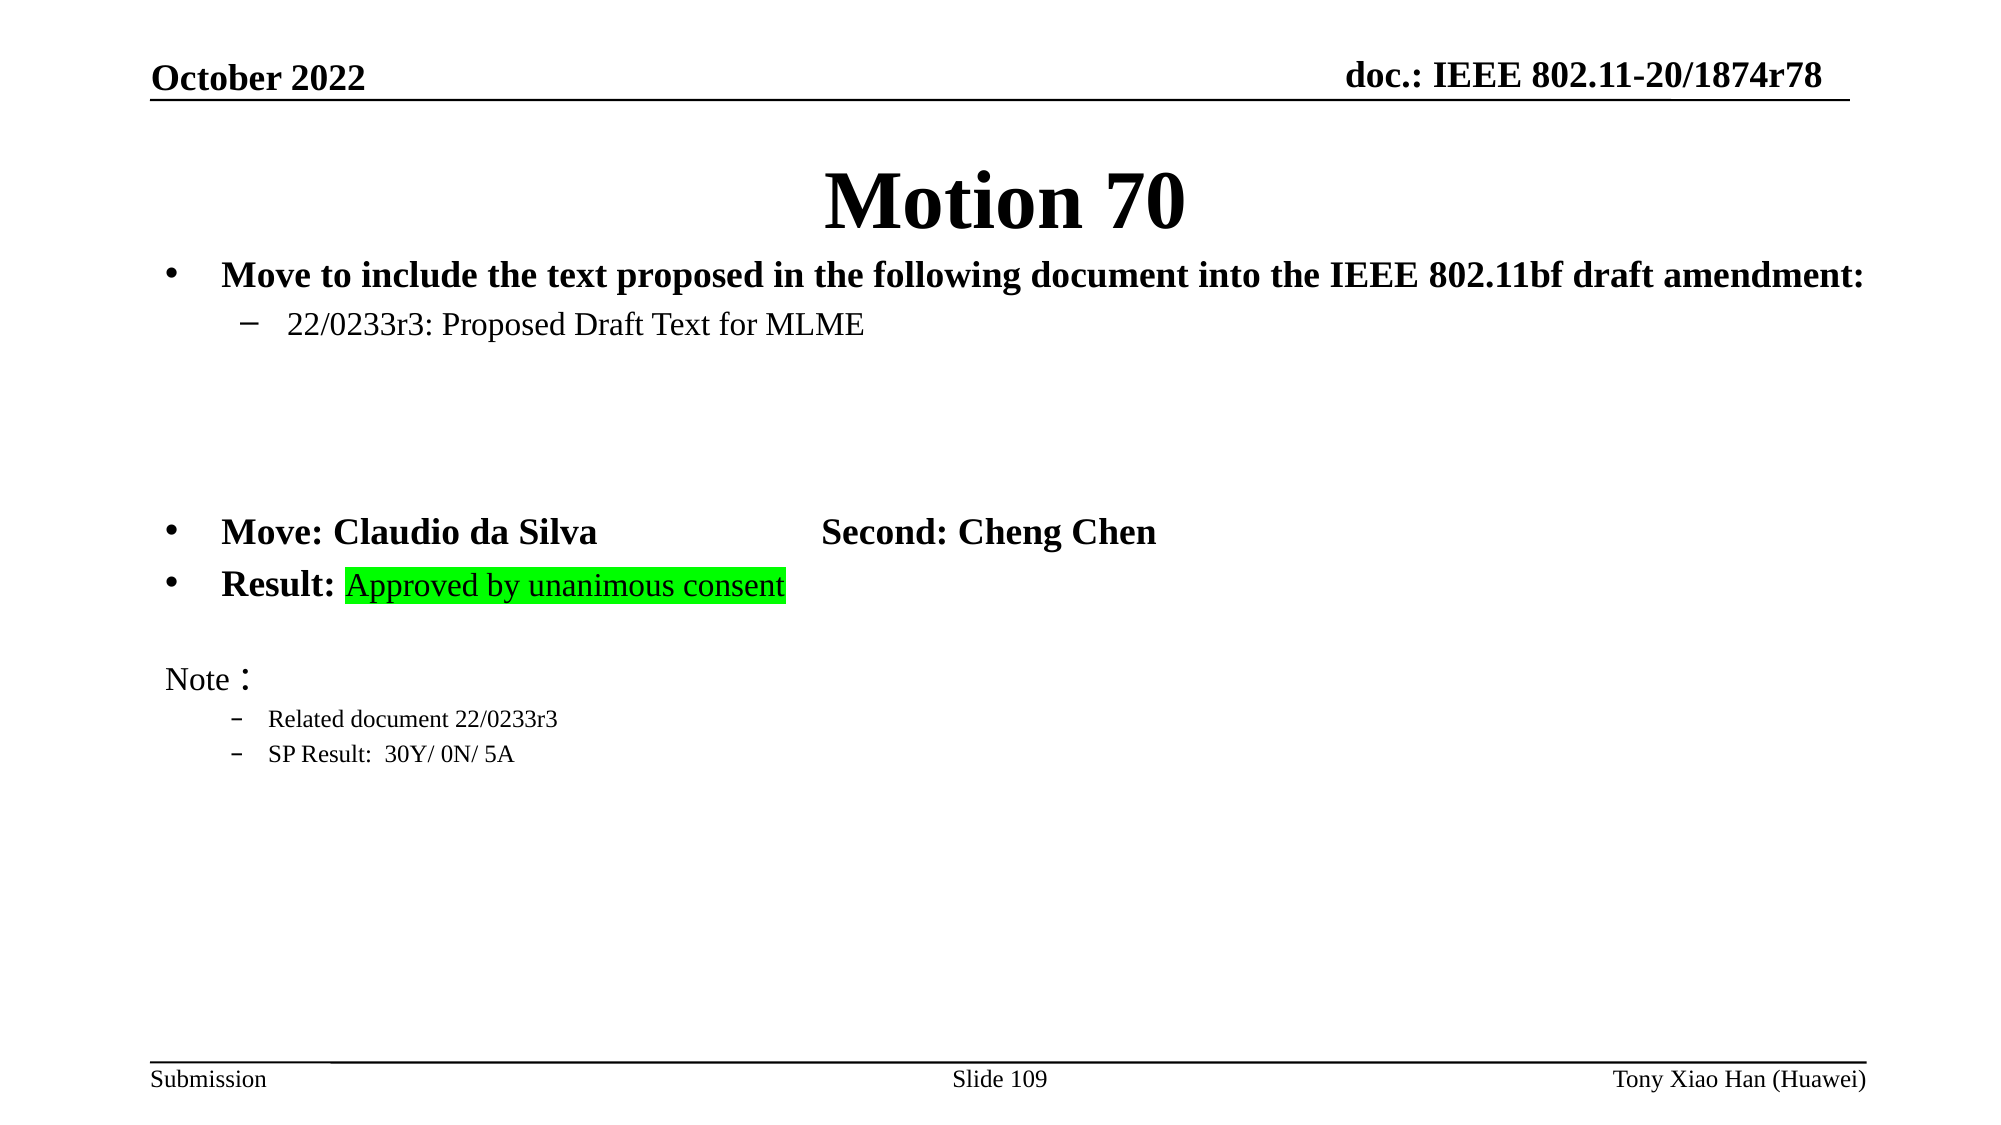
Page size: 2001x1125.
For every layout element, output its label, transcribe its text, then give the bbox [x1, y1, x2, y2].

text_box Move to include the text proposed in the following document into the IEEE 802.11bf draft amendment: 22/0233r3: Proposed Draft Text for MLME Move: Claudio da Silva Second: Cheng Chen Result: Approved by unanimous consent Note： Related document 22/0233r3 SP Result: 30Y/ 0N/ 5A [150, 212, 1900, 900]
text_box Motion 70 [368, 137, 1644, 212]
